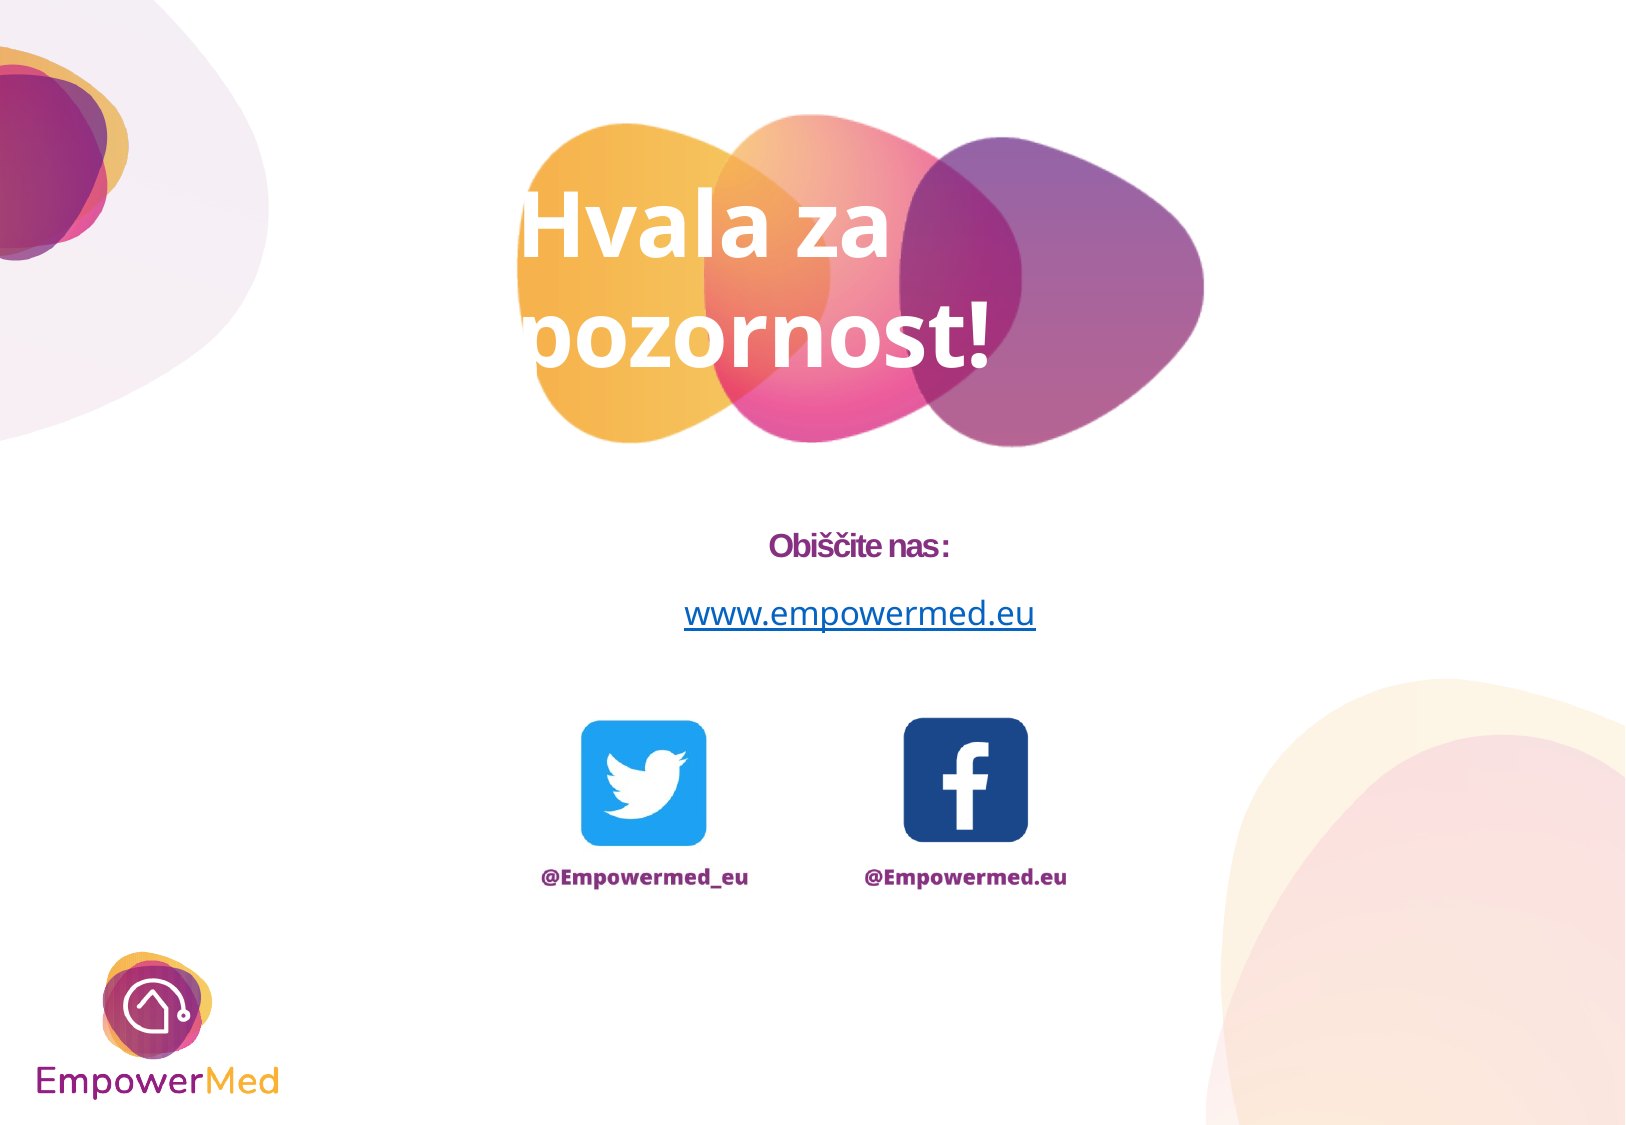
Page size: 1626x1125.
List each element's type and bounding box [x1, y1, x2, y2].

text_box [0, 0, 1626, 1125]
text_box [520, 683, 1090, 932]
